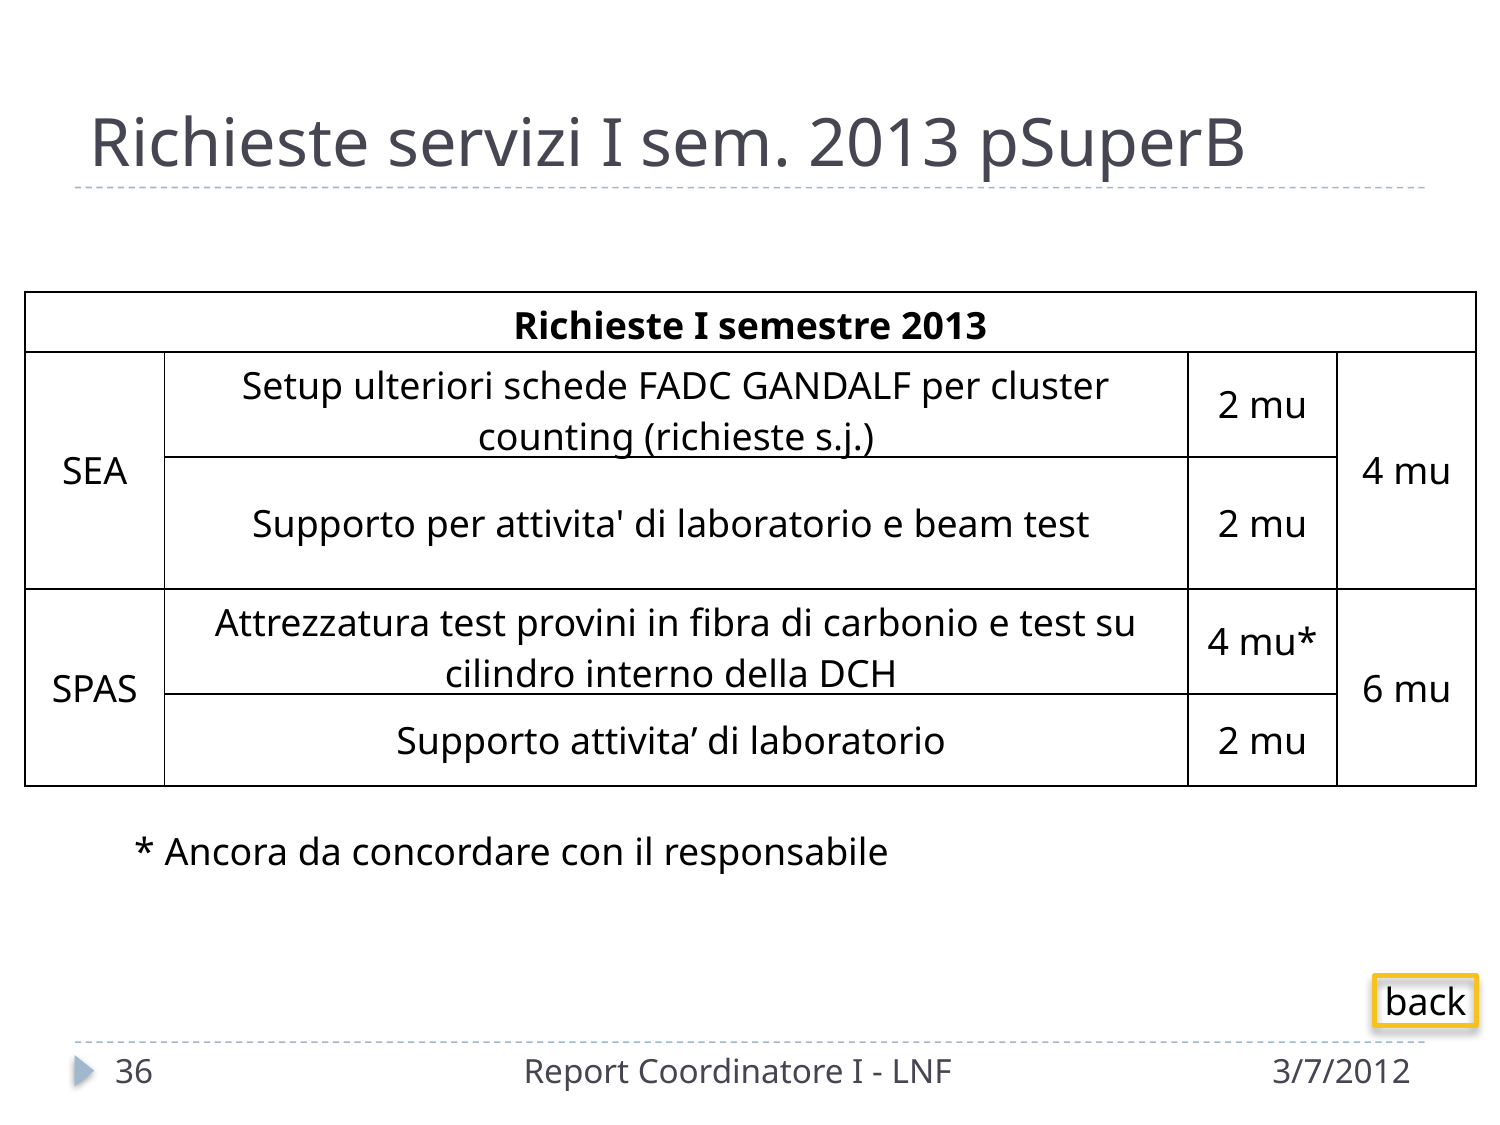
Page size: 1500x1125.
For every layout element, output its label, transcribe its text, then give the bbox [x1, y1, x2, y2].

title Richieste servizi I sem. 2013 pSuperB [75, 24, 1466, 188]
table_cell Supporto attivita’ di laboratorio [165, 695, 1187, 785]
table_cell SEA [26, 353, 164, 588]
footer Report Coordinatore I - LNF [425, 1042, 1051, 1103]
table_cell 4 mu [1338, 353, 1475, 588]
table_cell 4 mu* [1189, 590, 1336, 693]
slide_number 36 [100, 1042, 425, 1103]
table_cell 2 mu [1189, 353, 1336, 456]
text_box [1374, 970, 1477, 1032]
table_cell SPAS [26, 590, 164, 785]
table_cell 6 mu [1338, 590, 1475, 785]
table_cell Setup ulteriori schede FADC GANDALF per cluster counting (richieste s.j.) [165, 353, 1187, 456]
table_header Richieste I semestre 2013 [26, 293, 1475, 351]
table_cell 2 mu [1189, 458, 1336, 588]
table_cell 2 mu [1189, 695, 1336, 785]
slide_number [1051, 1042, 1426, 1103]
text_box * Ancora da concordare con il responsabile [119, 820, 905, 881]
table_cell Supporto per attivita' di laboratorio e beam test [165, 458, 1187, 588]
table_cell Attrezzatura test provini in fibra di carbonio e test su cilindro interno della DCH [165, 590, 1187, 693]
